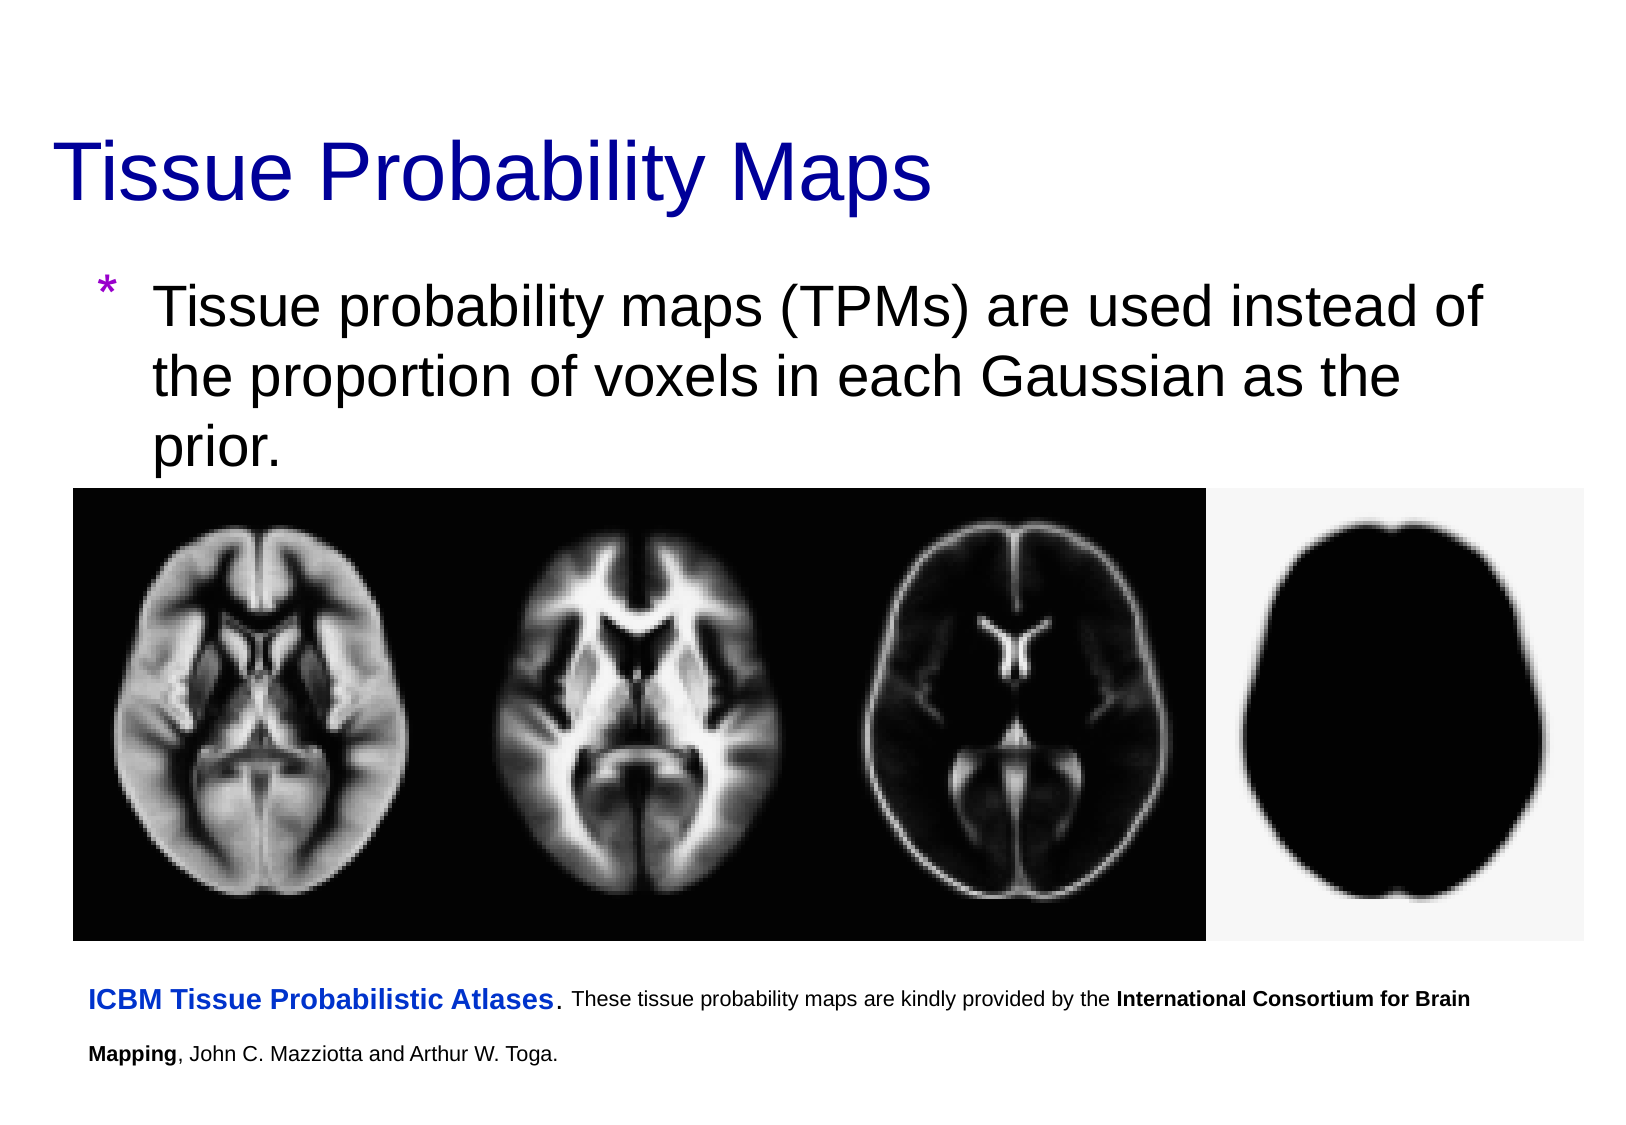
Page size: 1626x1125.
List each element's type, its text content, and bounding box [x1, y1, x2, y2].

list Tissue probability maps (TPMs) are used instead of the proportion of voxels in each Gaussian as the prior. [80, 260, 1539, 487]
title Tissue Probability Maps [37, 37, 1588, 226]
text_box ICBM Tissue Probabilistic Atlases. These tissue probability maps are kindly provided by the International Consortium for Brain Mapping, John C. Mazziotta and Arthur W. Toga. [73, 949, 1574, 1074]
picture [73, 488, 1584, 942]
